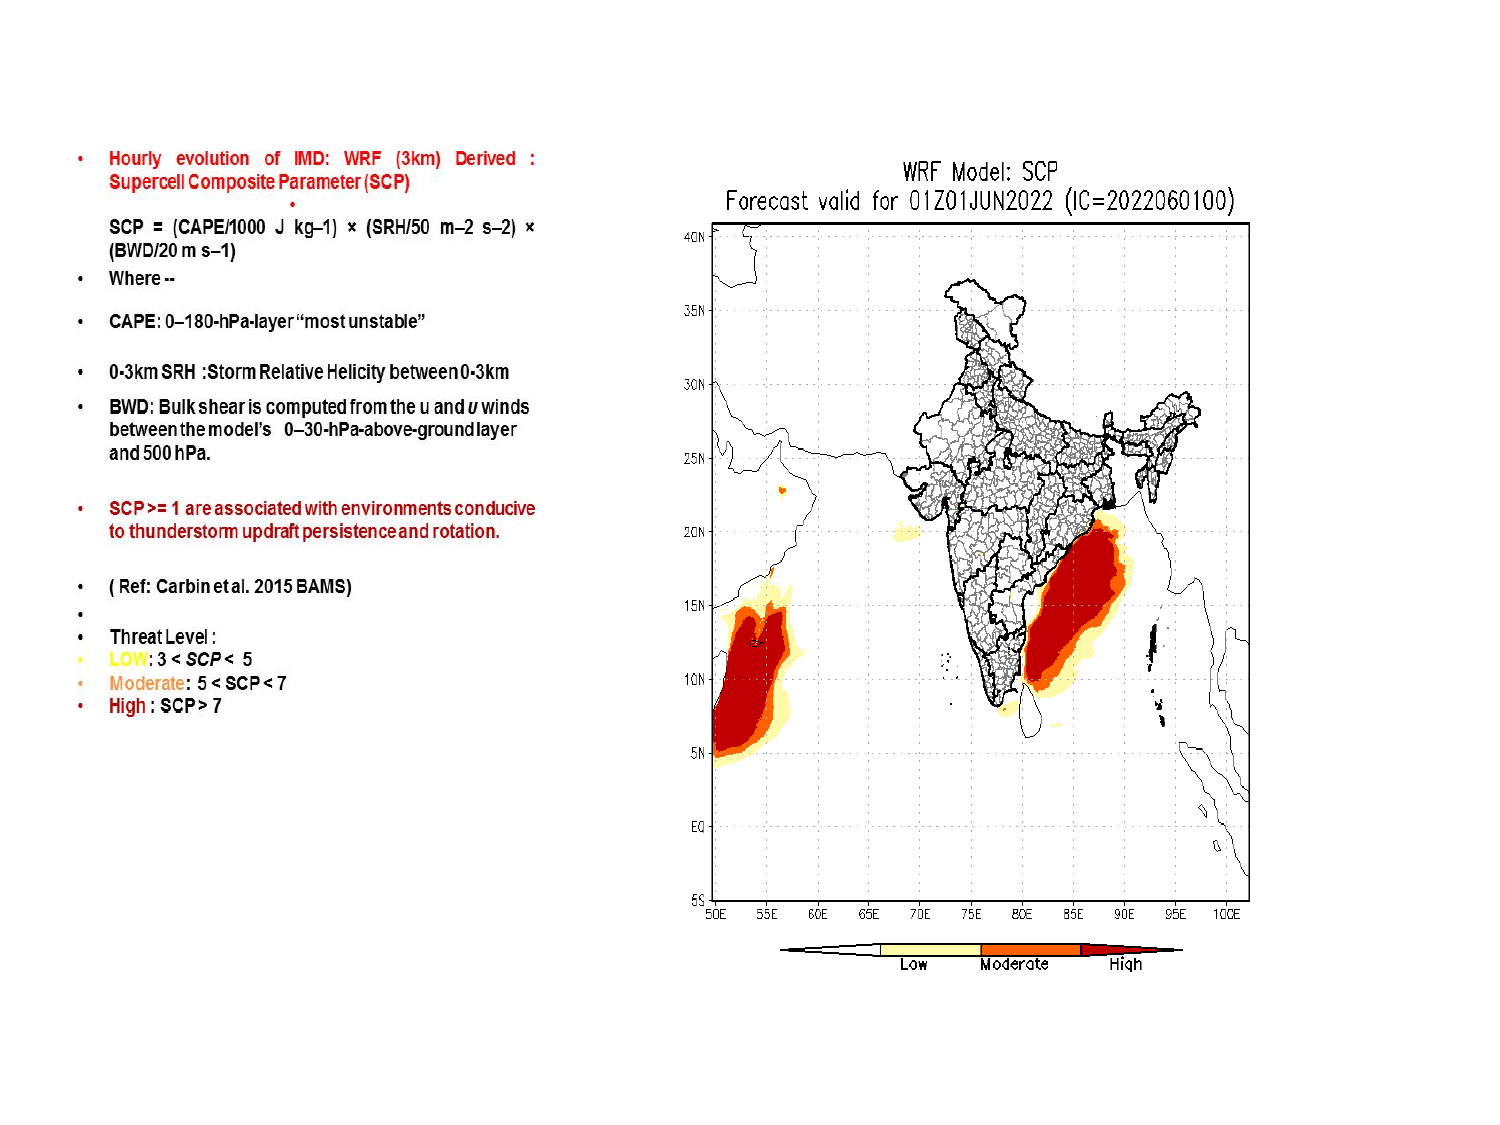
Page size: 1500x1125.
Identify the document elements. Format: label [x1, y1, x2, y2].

picture [74, 149, 1426, 976]
